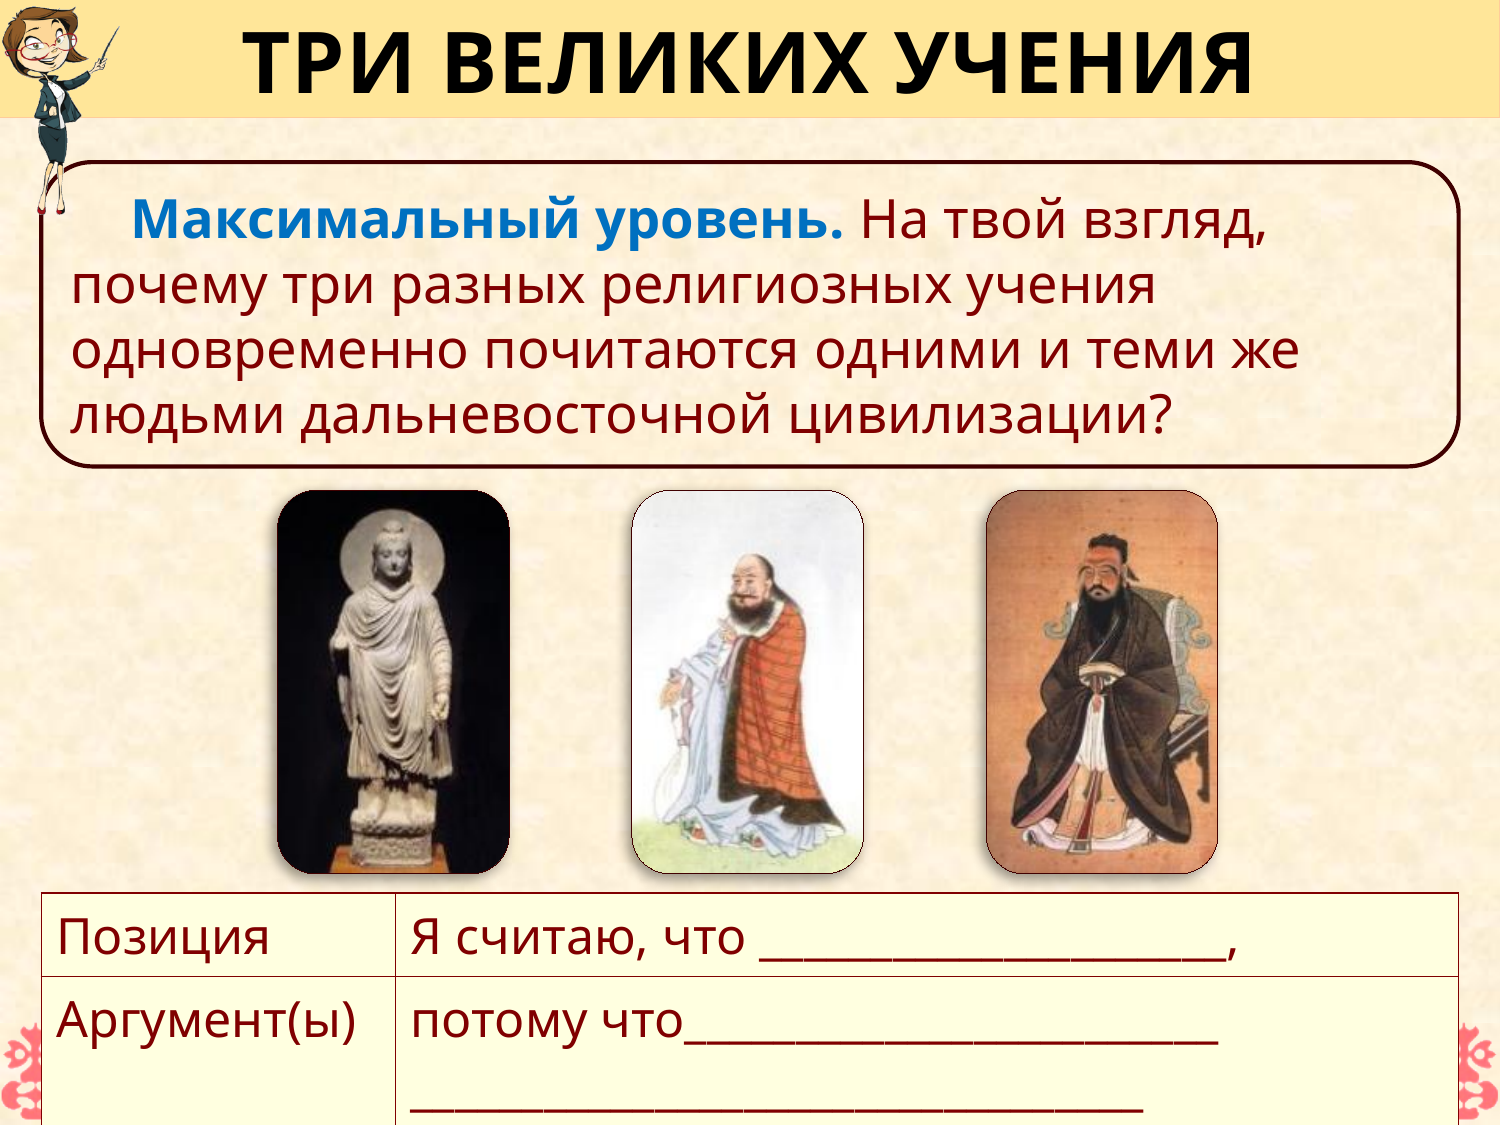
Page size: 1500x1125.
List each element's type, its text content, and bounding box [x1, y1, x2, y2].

table_cell потому что________________________ _________________________________ [396, 977, 1458, 1125]
text_box Максимальный уровень. На твой взгляд, почему три разных религиозных учения одновременно почитаются одними и теми же людьми дальневосточной цивилизации? [41, 162, 1459, 467]
title ТРИ ВЕЛИКИХ УЧЕНИЯ [124, 0, 1459, 119]
picture [0, 0, 1500, 1125]
table_cell Аргумент(ы) [42, 977, 395, 1125]
table_header Позиция [42, 894, 395, 976]
table_header Я считаю, что _____________________, [396, 894, 1458, 976]
